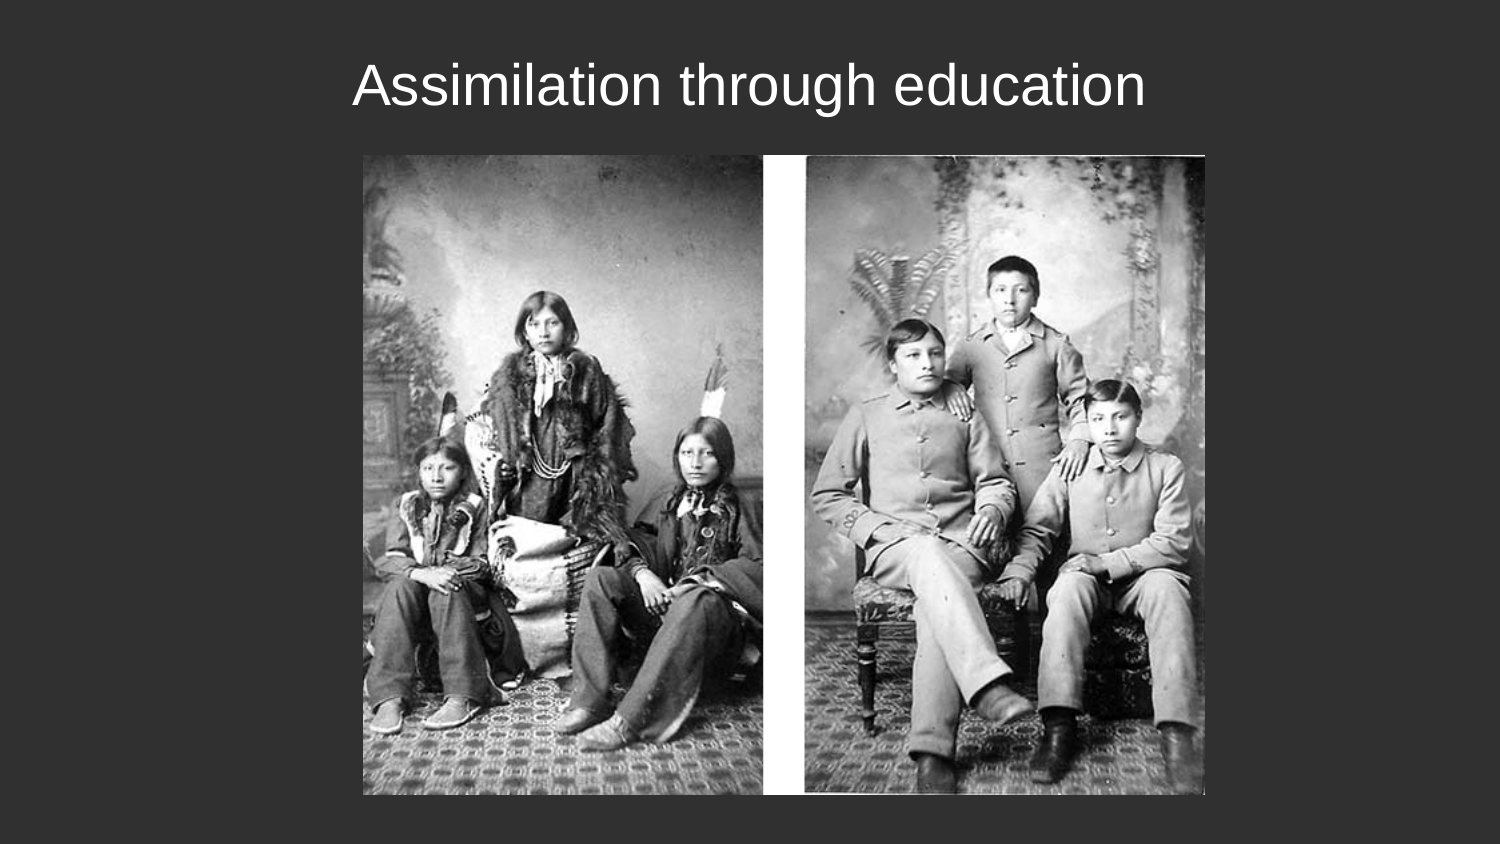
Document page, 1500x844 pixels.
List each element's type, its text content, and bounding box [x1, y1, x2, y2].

title Assimilation through education [119, 29, 1381, 135]
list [363, 154, 1206, 796]
